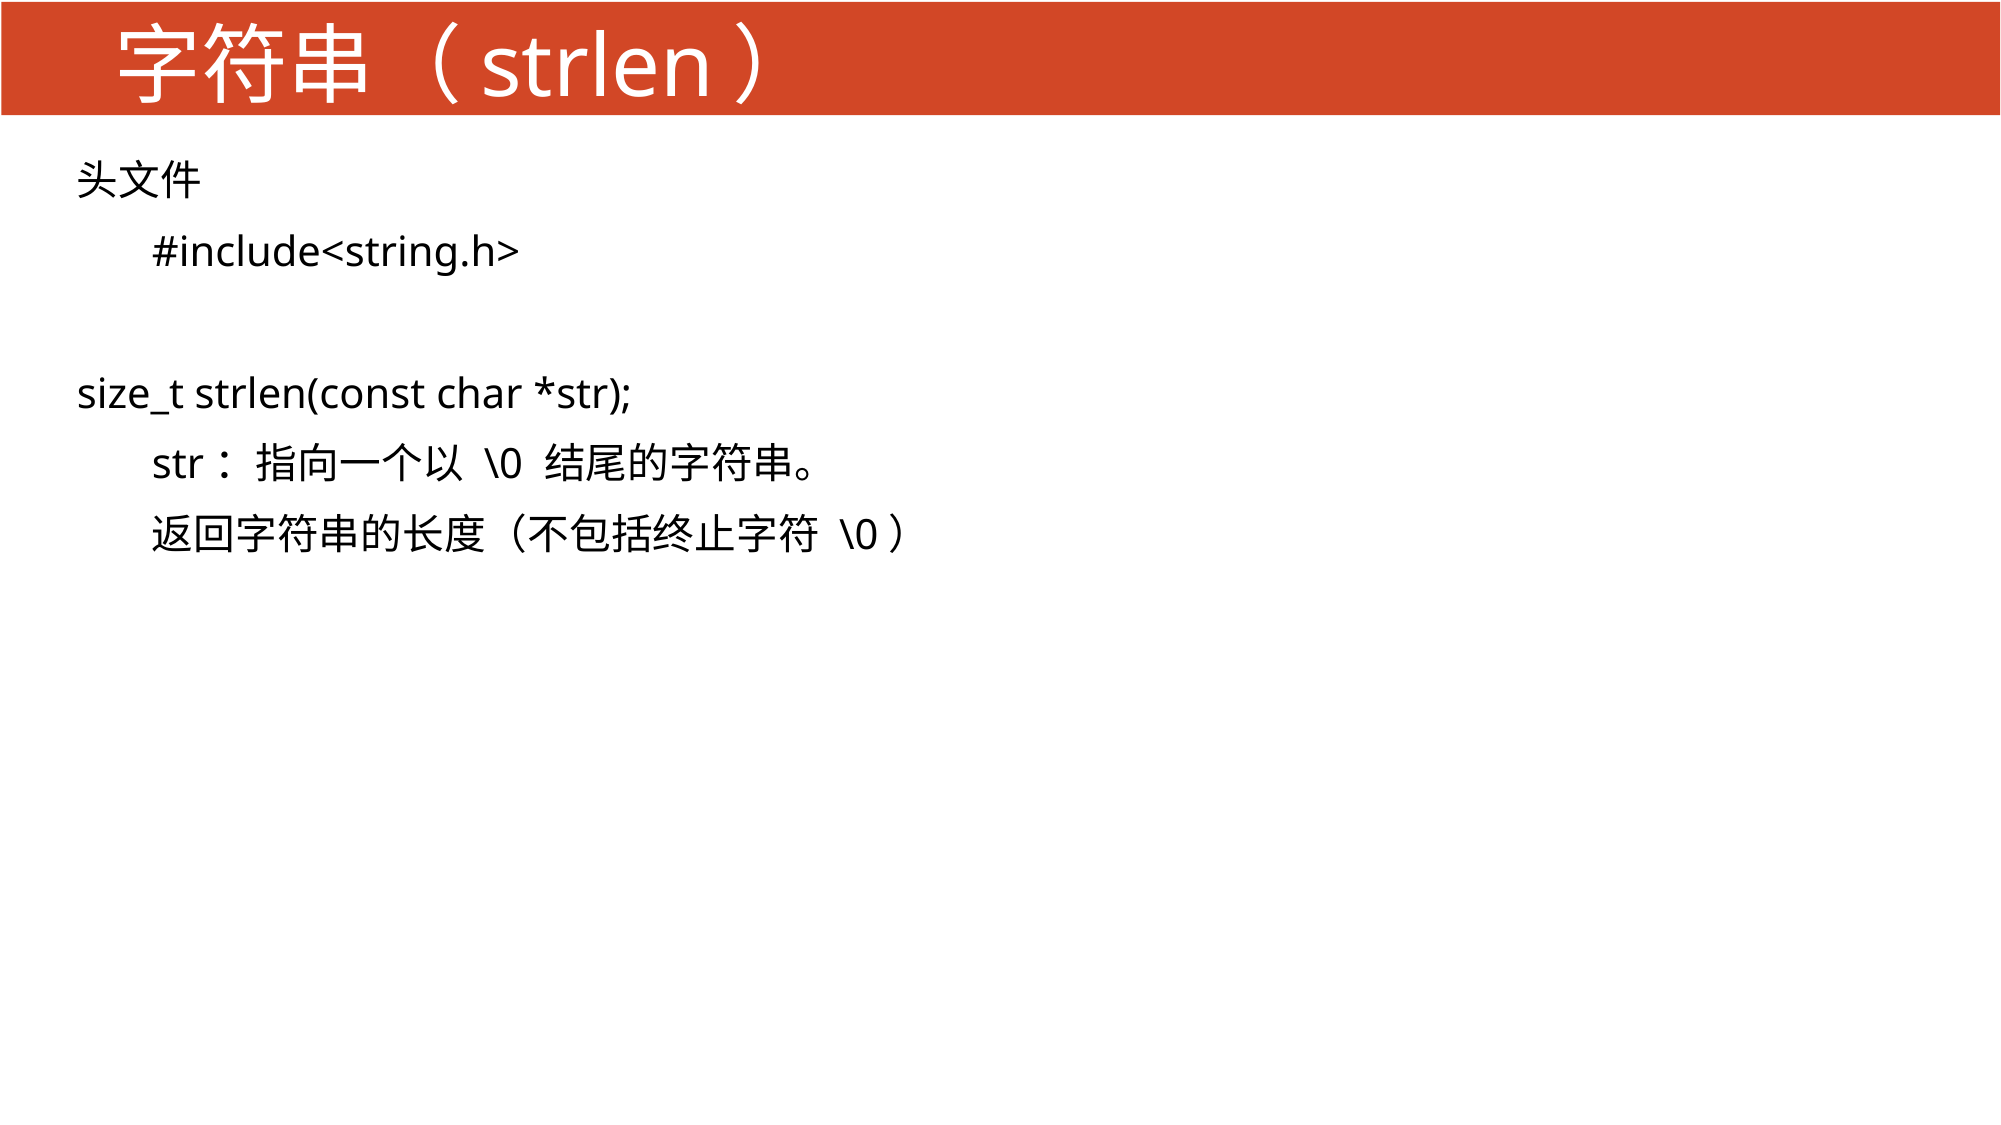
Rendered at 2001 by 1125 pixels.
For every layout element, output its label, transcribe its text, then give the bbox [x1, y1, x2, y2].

title 字符串（strlen） [99, 1, 1863, 122]
list 头文件 #include<string.h> size_t strlen(const char *str); str：指向一个以 \0 结尾的字符串。 返回字符串的长度（不包括终止字符 \0） [61, 146, 1939, 1107]
